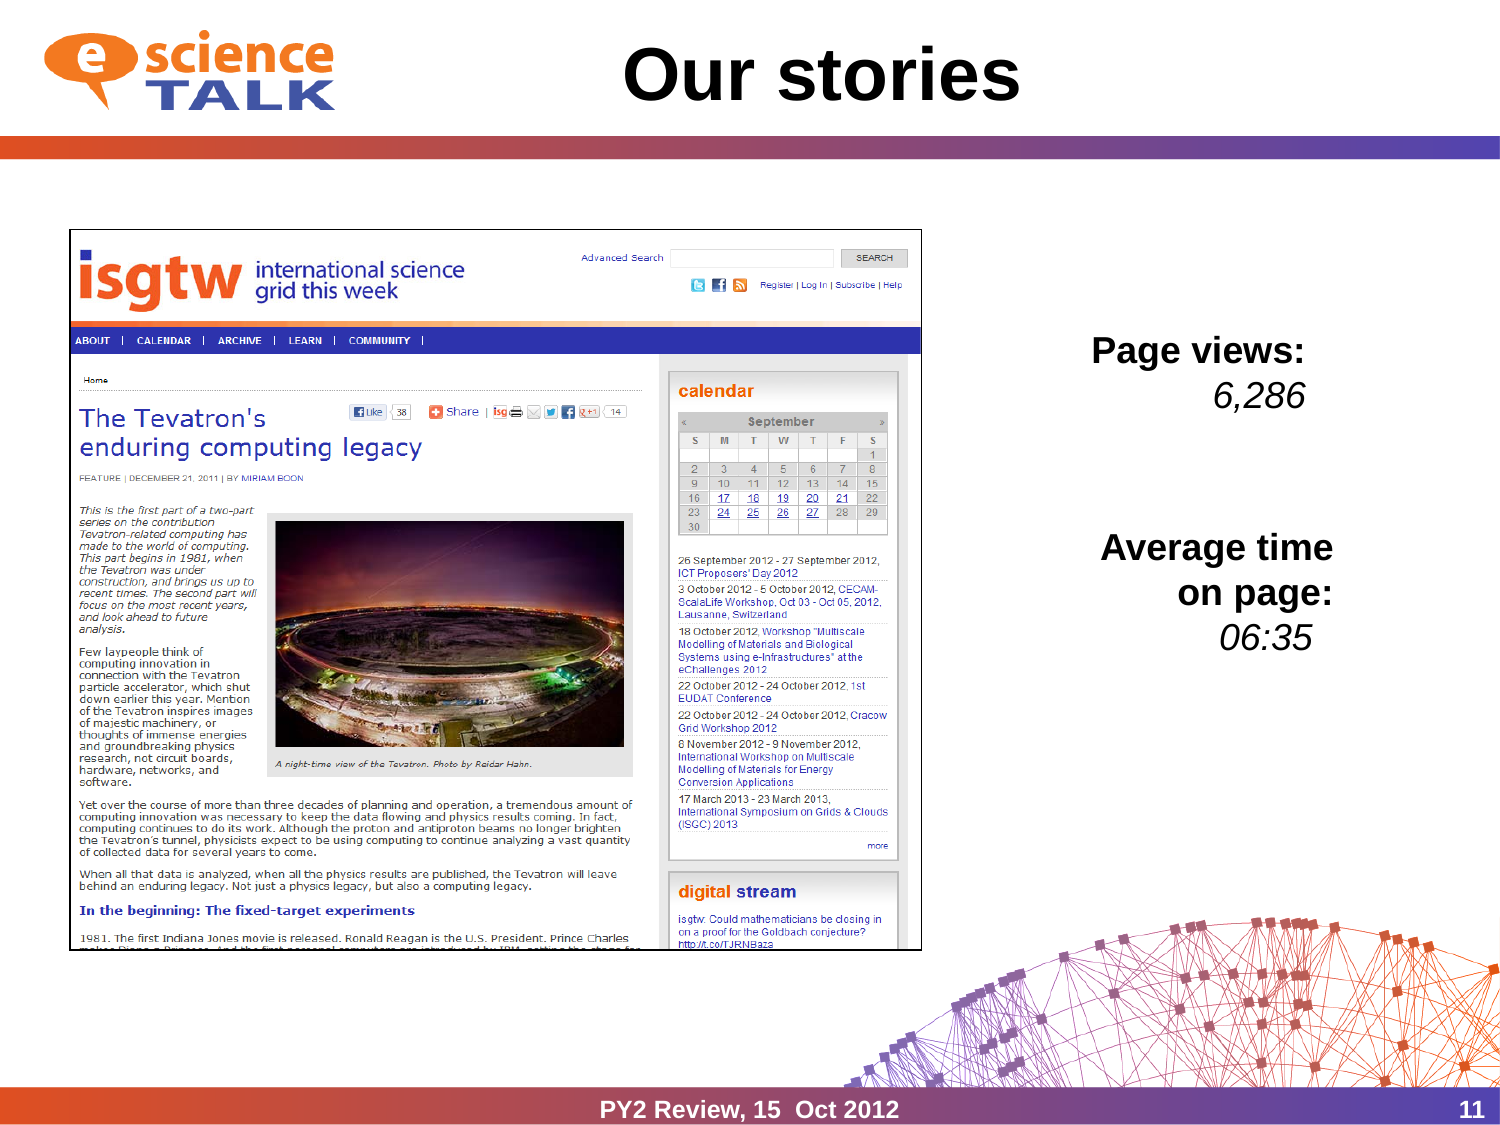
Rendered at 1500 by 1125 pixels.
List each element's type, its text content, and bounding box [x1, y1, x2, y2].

text_box Page views: 6,286 [925, 318, 1321, 469]
text_box Average time on page: 06:35 [925, 515, 1349, 666]
slide_number 11 [1149, 1085, 1500, 1125]
picture [0, 0, 1500, 1125]
title Our stories [147, 0, 1498, 142]
footer PY2 Review, 15 Oct 2012 [512, 1085, 988, 1125]
